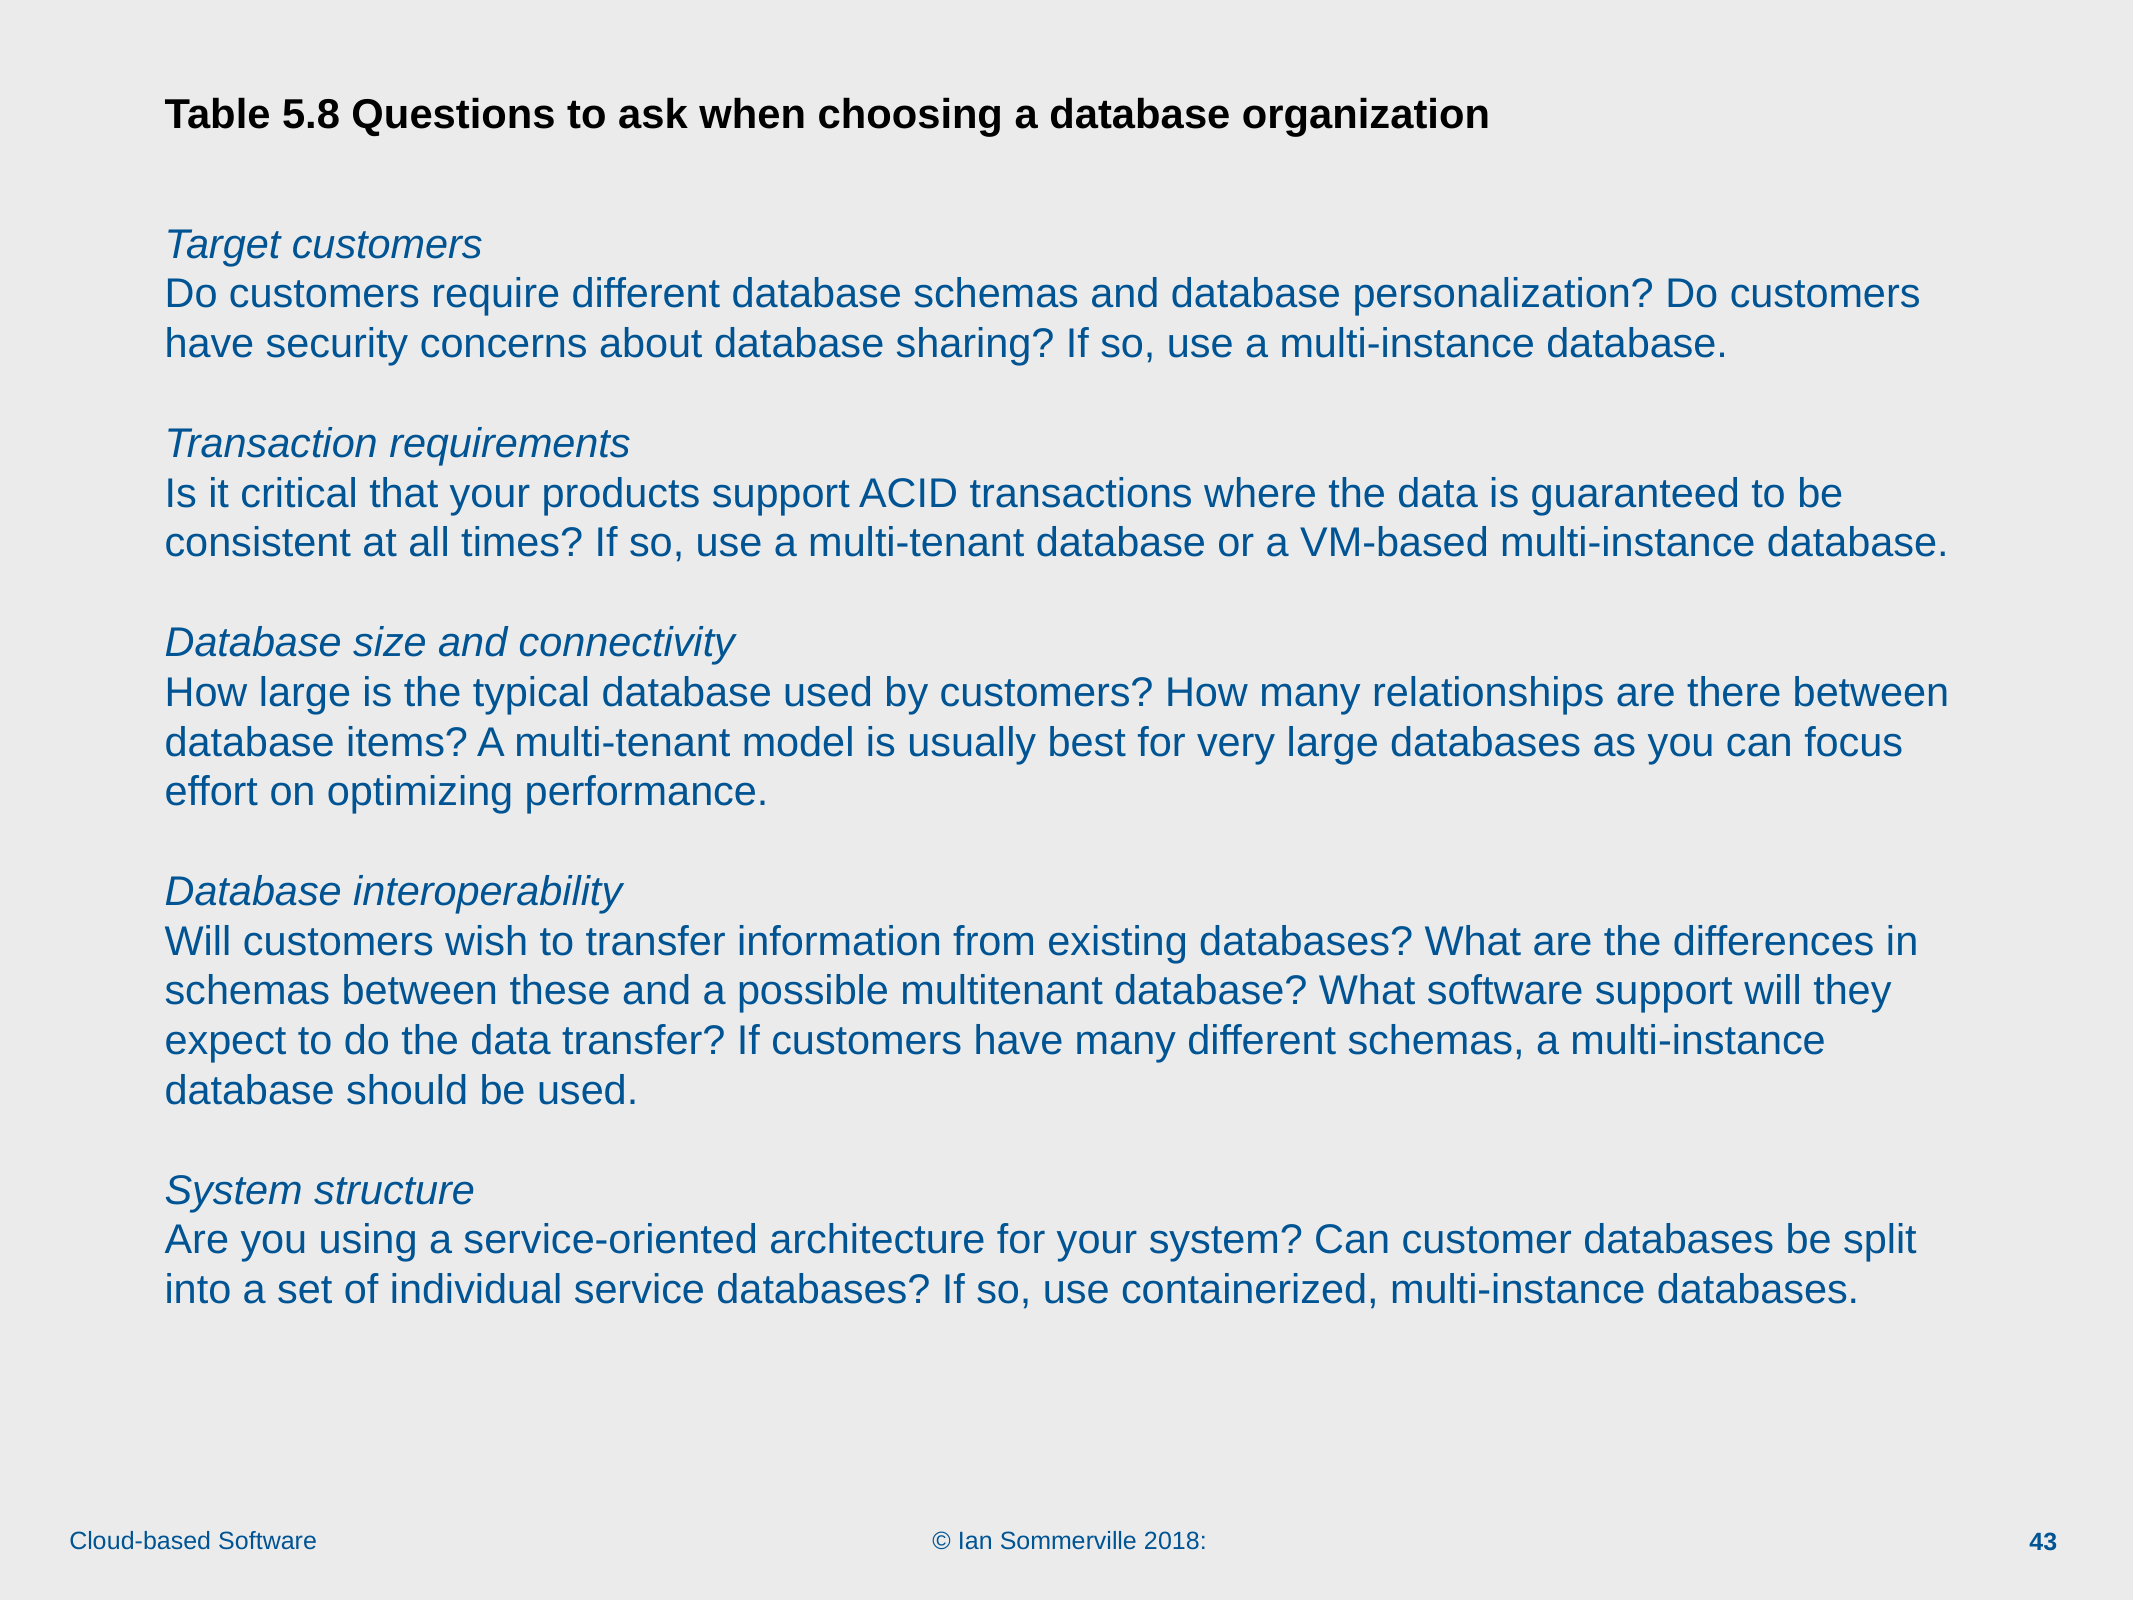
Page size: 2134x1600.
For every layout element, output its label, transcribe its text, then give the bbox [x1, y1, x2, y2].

slide_number 43 [2018, 1516, 2067, 1563]
title Table 5.8 Questions to ask when choosing a database organization [155, 55, 1978, 169]
list Target customers Do customers require different database schemas and database personalization? Do customers have security concerns about database sharing? If so, use a multi-instance database. Transaction requirements Is it critical that your products support ACID transactions where the data is guaranteed to be consistent at all times? If so, use a multi-tenant database or a VM-based multi-instance database. Database size and connectivity How large is the typical database used by customers? How many relationships are there between database items? A multi-tenant model is usually best for very large databases as you can focus effort on optimizing performance. Database interoperability Will customers wish to transfer information from existing databases? What are the differences in schemas between these and a possible multitenant database? What software support will they expect to do the data transfer? If customers have many different schemas, a multi-instance database should be used. System structure Are you using a service-oriented architecture for your system? Can customer databases be split into a set of individual service databases? If so, use containerized, multi-instance databases. [155, 207, 1978, 1393]
